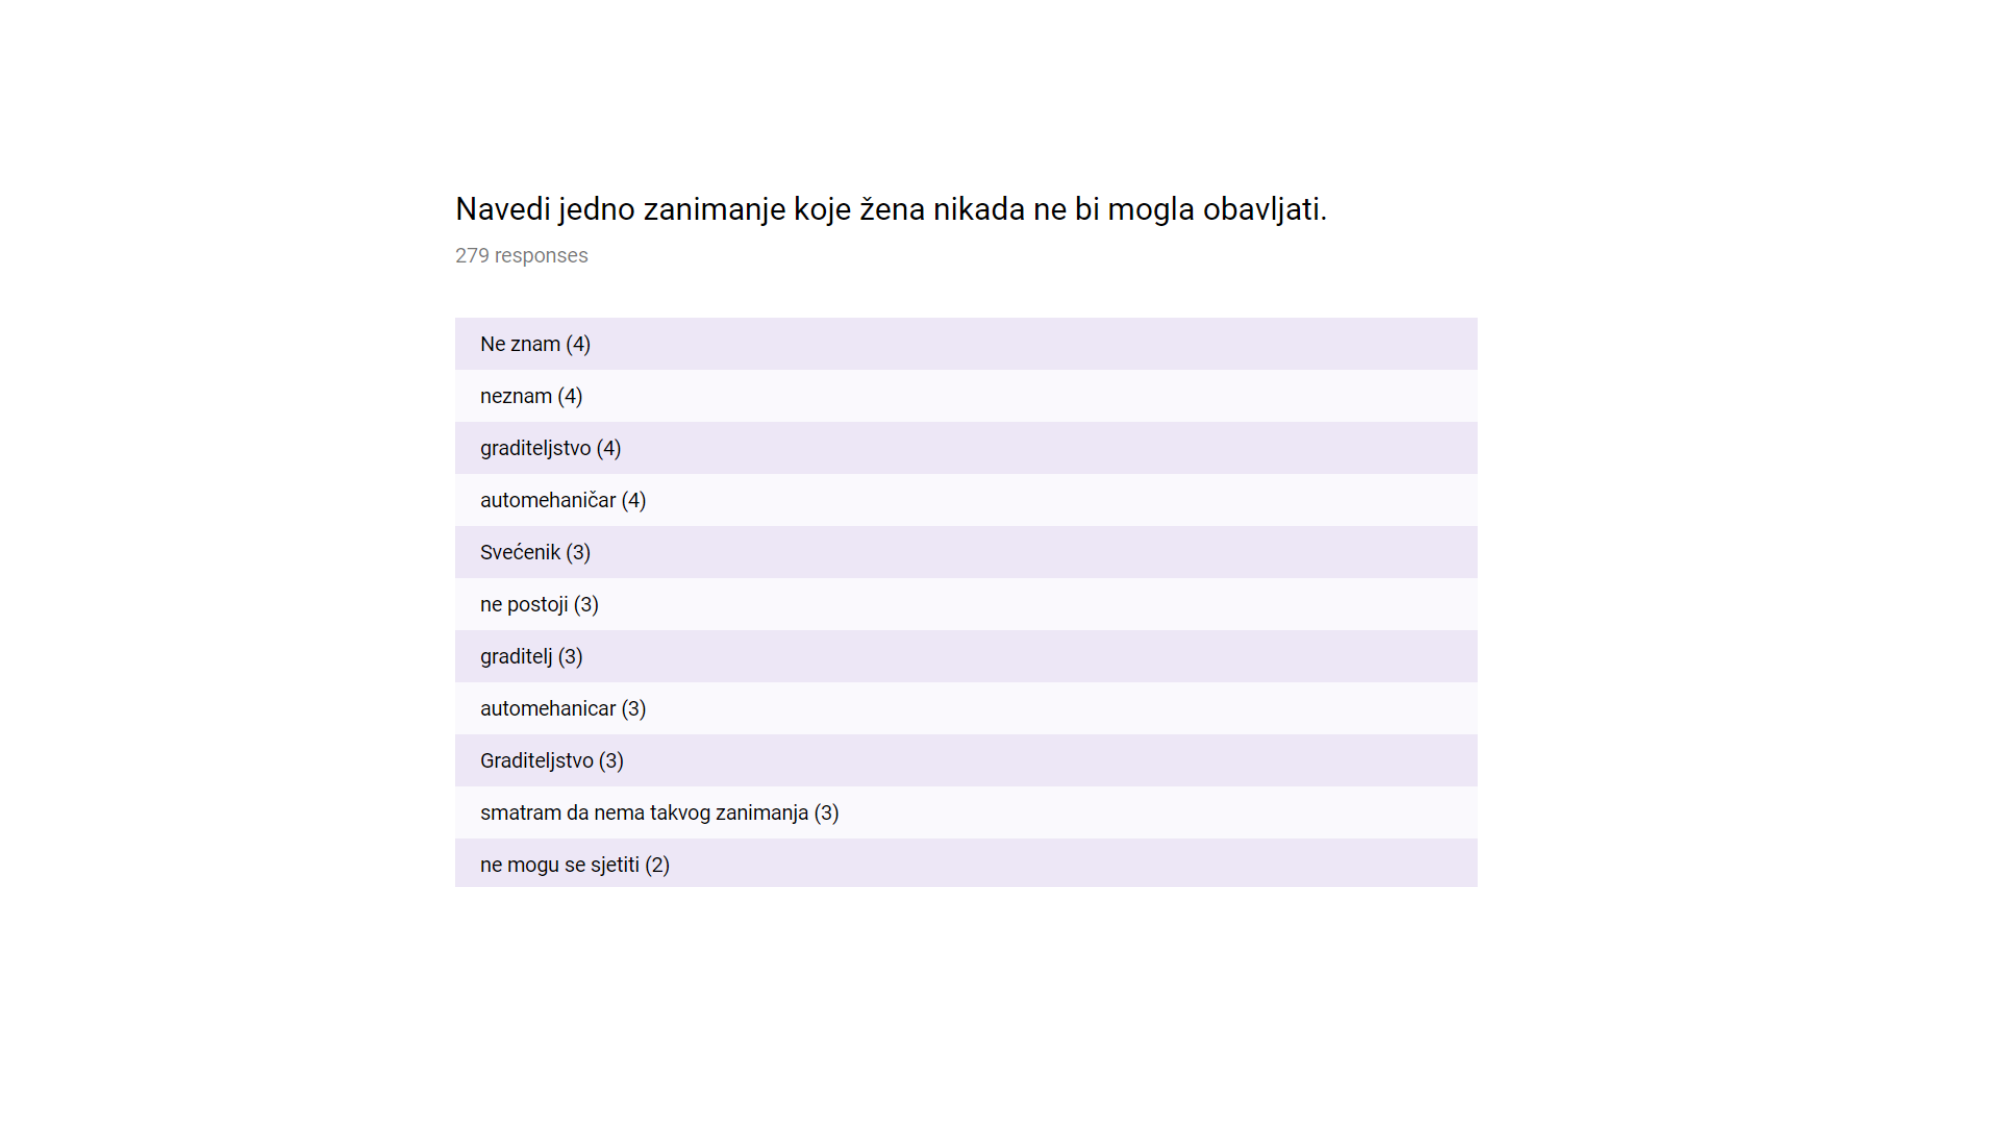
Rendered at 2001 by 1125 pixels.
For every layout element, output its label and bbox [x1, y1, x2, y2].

picture [429, 181, 1478, 887]
